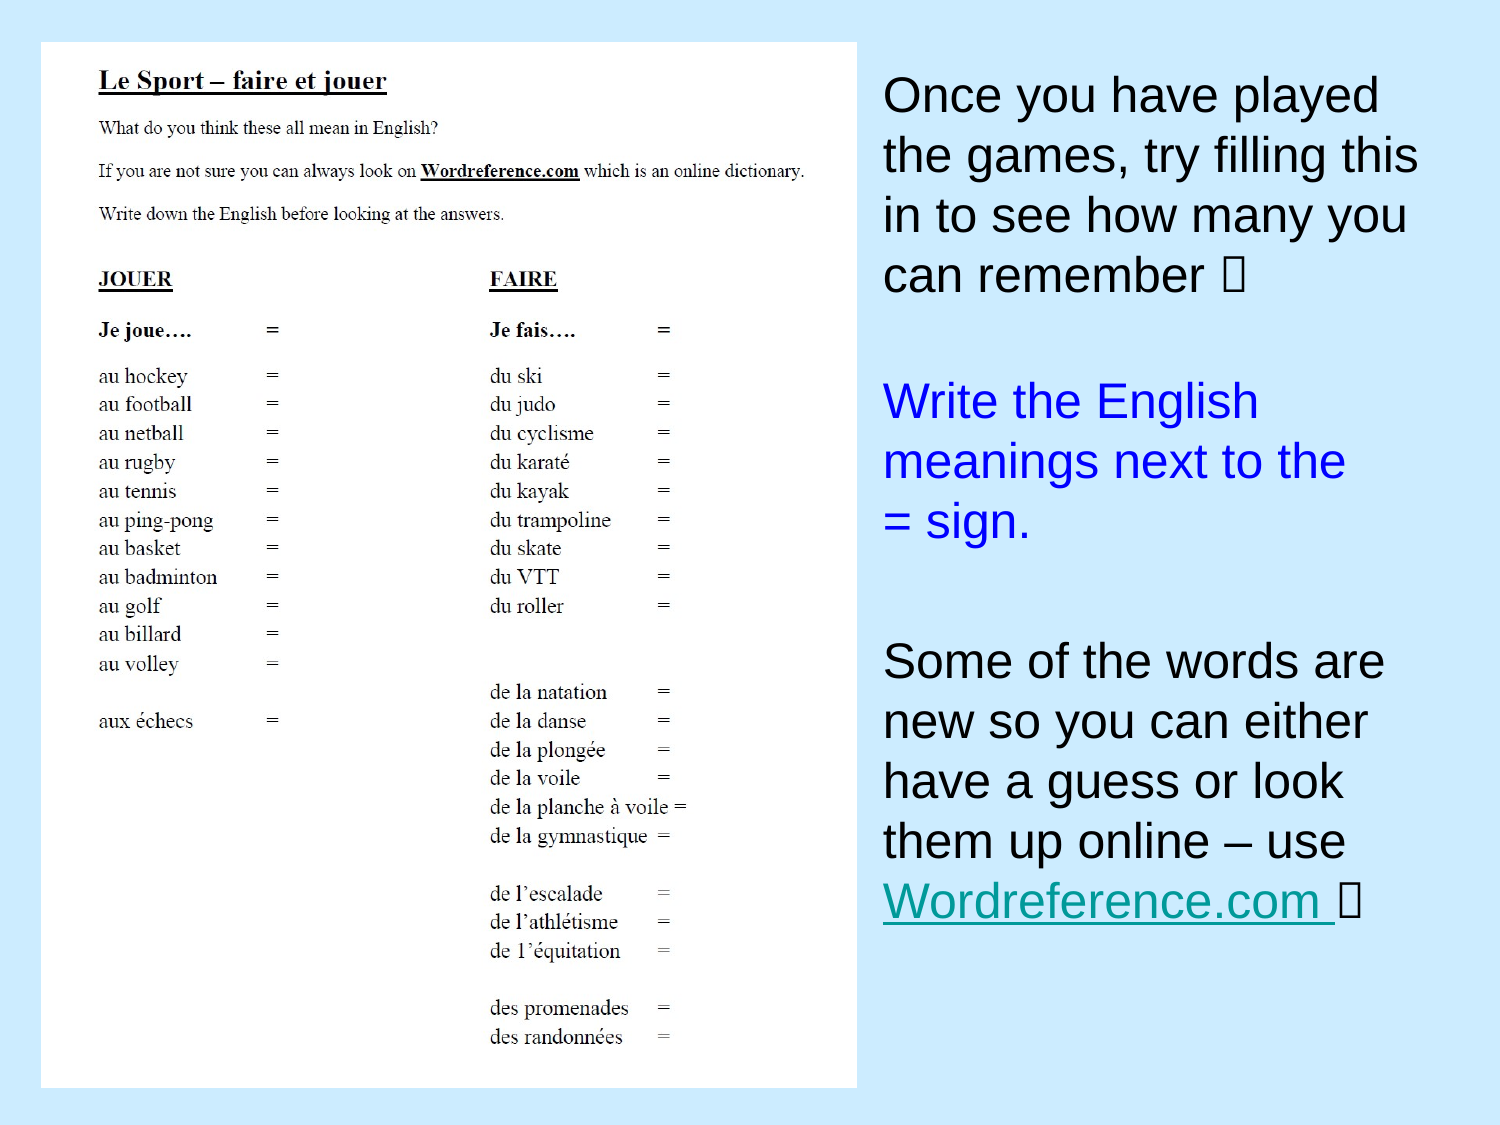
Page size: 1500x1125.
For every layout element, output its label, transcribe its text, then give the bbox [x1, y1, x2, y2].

picture [40, 42, 857, 1089]
text_box Write the English meanings next to the = sign. [868, 361, 1436, 557]
text_box Once you have played the games, try filling this in to see how many you can remember  [868, 54, 1436, 310]
text_box Some of the words are new so you can either have a guess or look them up online – use Wordreference.com  [868, 621, 1436, 937]
